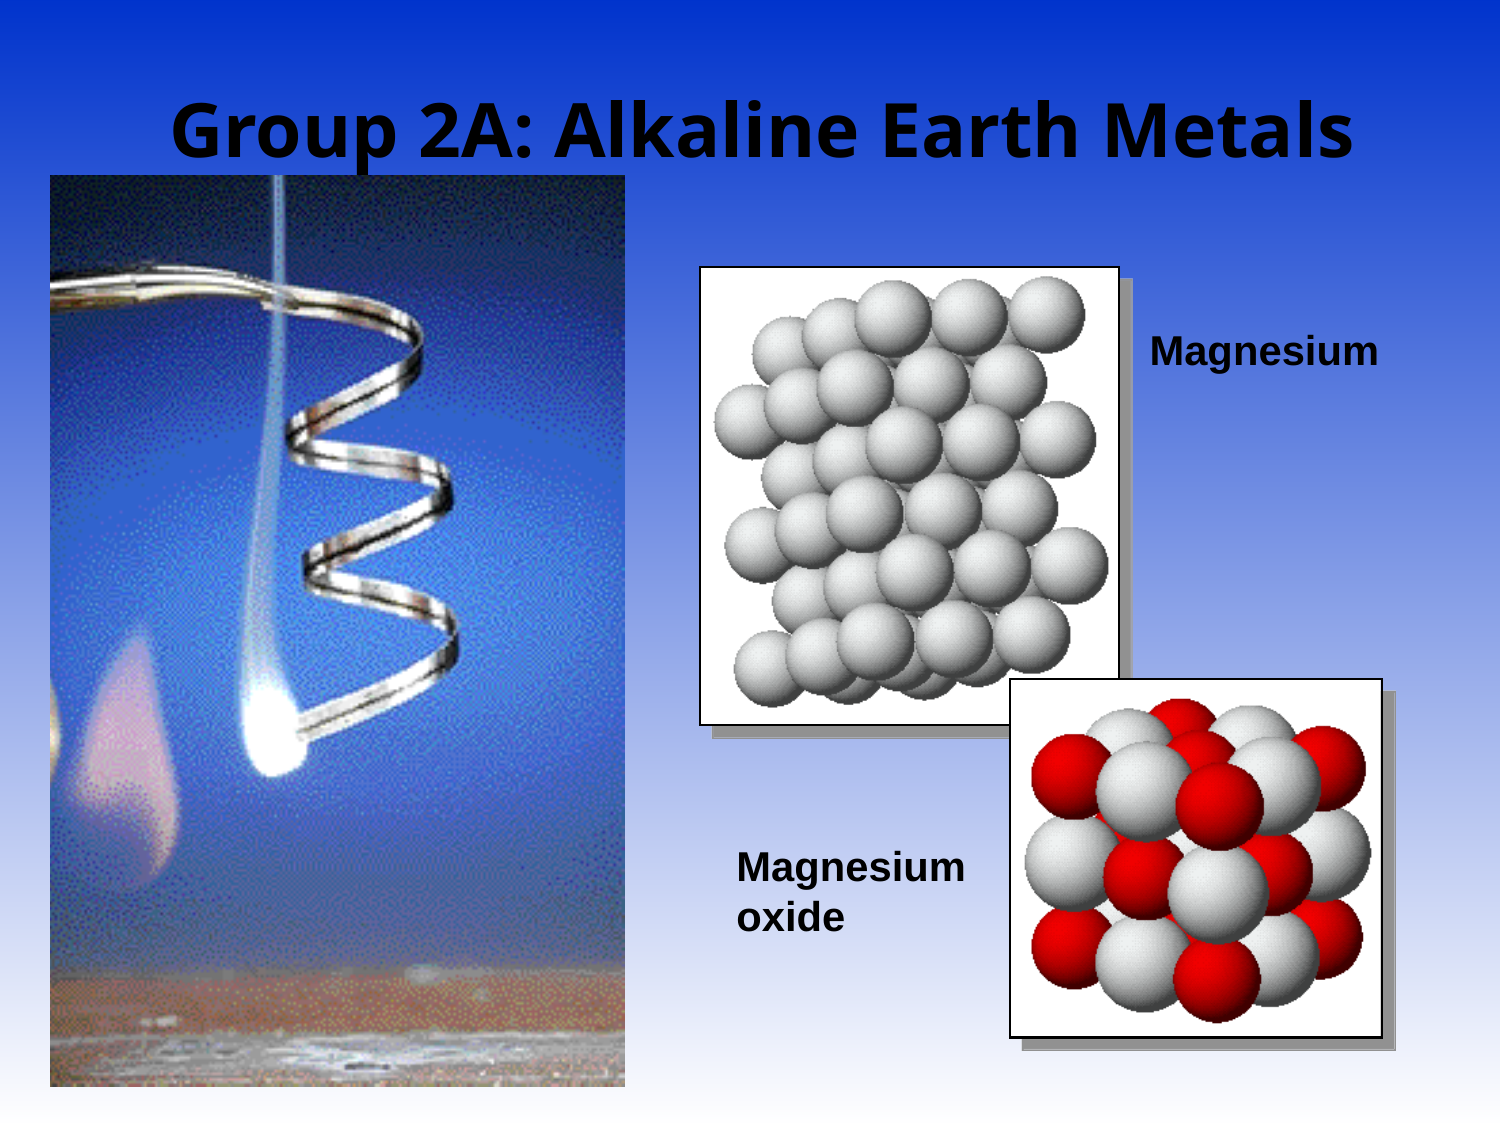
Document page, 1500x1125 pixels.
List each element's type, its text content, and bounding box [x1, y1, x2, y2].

text_box Magnesium [1134, 316, 1395, 382]
text_box Magnesium oxide [721, 832, 1001, 948]
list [49, 174, 626, 1088]
text_box Group 2A: Alkaline Earth Metals [154, 74, 1371, 180]
picture [700, 267, 1381, 1037]
